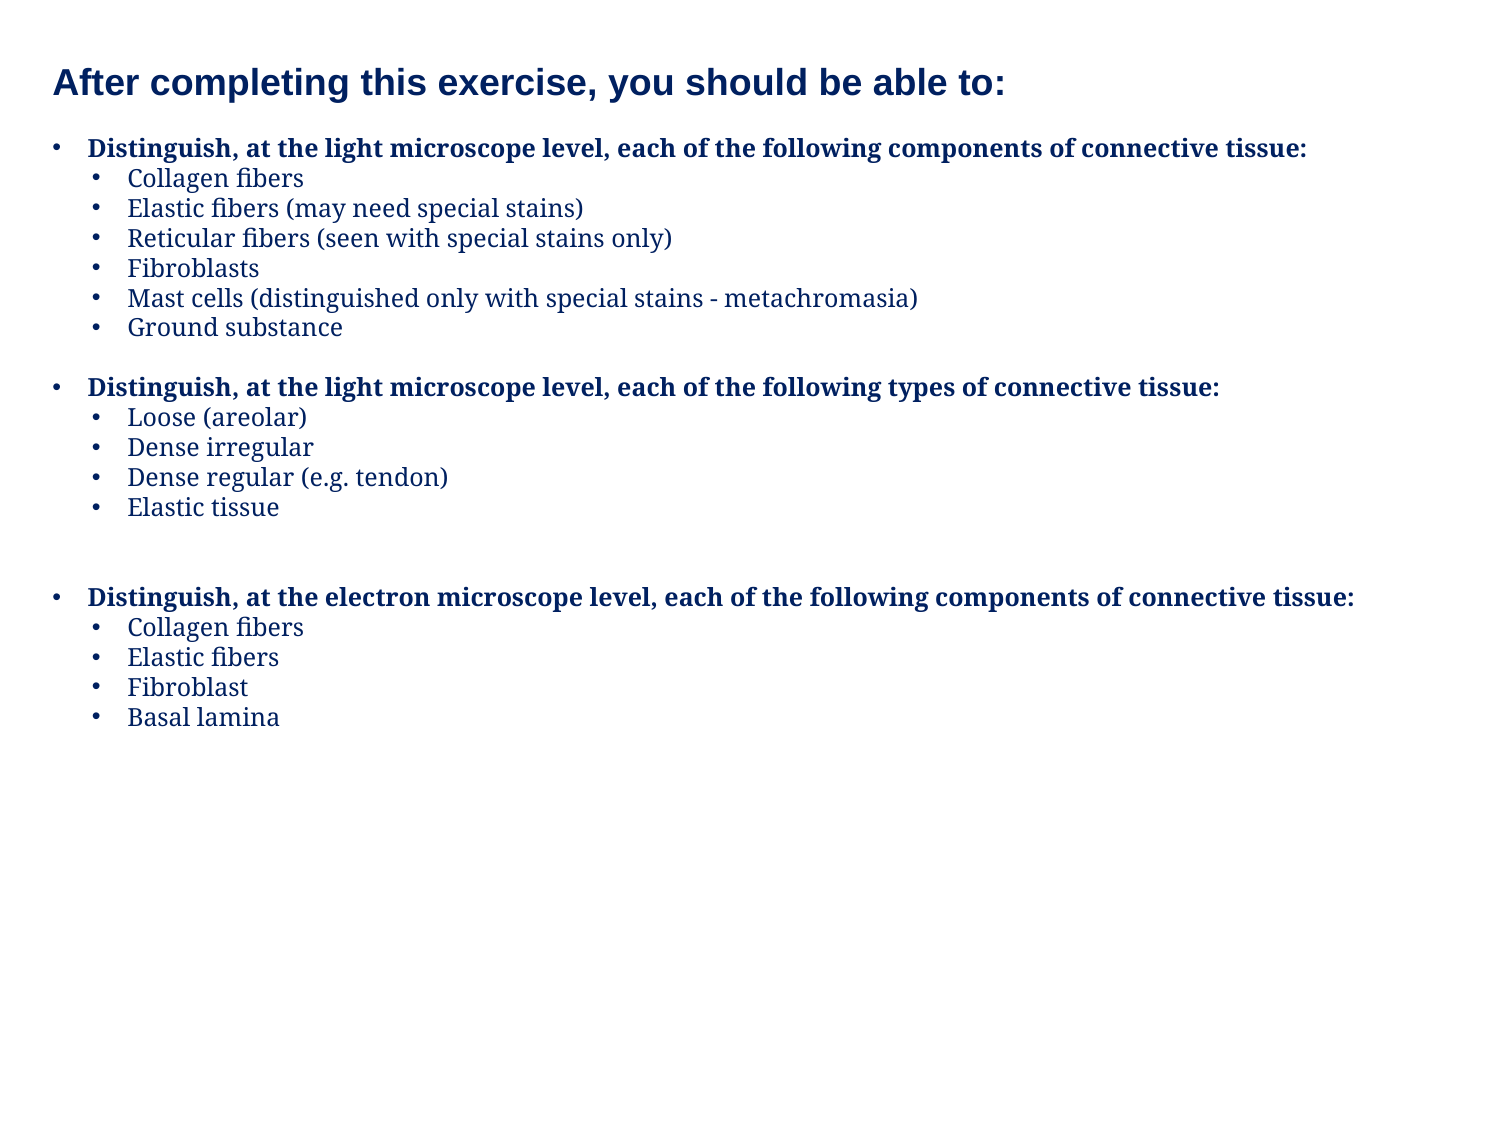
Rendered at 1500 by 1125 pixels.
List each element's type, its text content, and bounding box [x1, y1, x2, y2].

text_box After completing this exercise, you should be able to: Distinguish, at the light microscope level, each of the following components of connective tissue: Collagen fibers Elastic fibers (may need special stains) Reticular fibers (seen with special stains only) Fibroblasts Mast cells (distinguished only with special stains - metachromasia) Ground substance Distinguish, at the light microscope level, each of the following types of connective tissue: Loose (areolar) Dense irregular Dense regular (e.g. tendon) Elastic tissue Distinguish, at the electron microscope level, each of the following components of connective tissue: Collagen fibers Elastic fibers Fibroblast Basal lamina [37, 50, 1450, 739]
